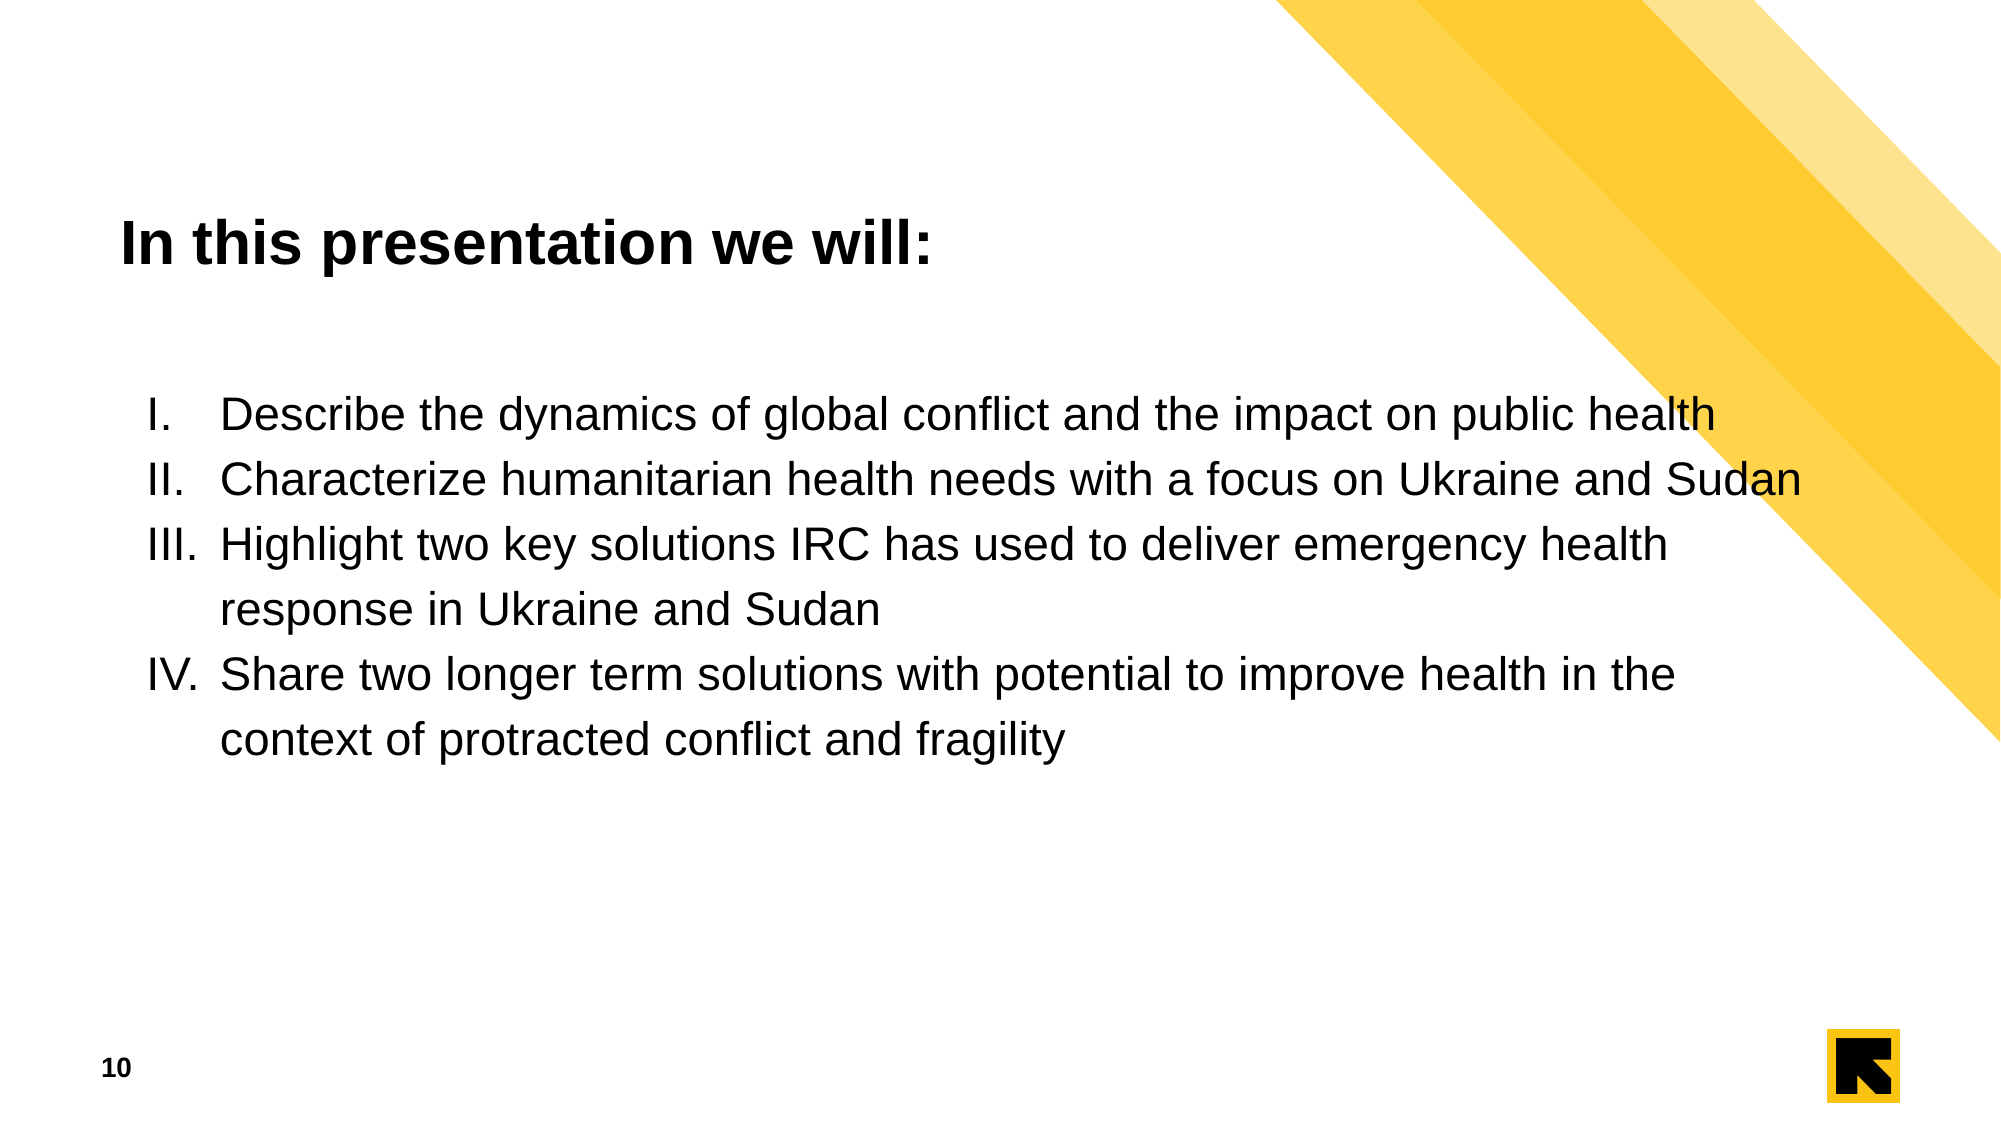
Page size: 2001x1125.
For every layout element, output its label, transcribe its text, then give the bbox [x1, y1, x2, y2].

title In this presentation we will: [99, 86, 1234, 287]
picture [1827, 1029, 1900, 1103]
list Describe the dynamics of global conflict and the impact on public health Characterize humanitarian health needs with a focus on Ukraine and Sudan Highlight two key solutions IRC has used to deliver emergency health response in Ukraine and Sudan Share two longer term solutions with potential to improve health in the context of protracted conflict and fragility [99, 365, 1849, 968]
